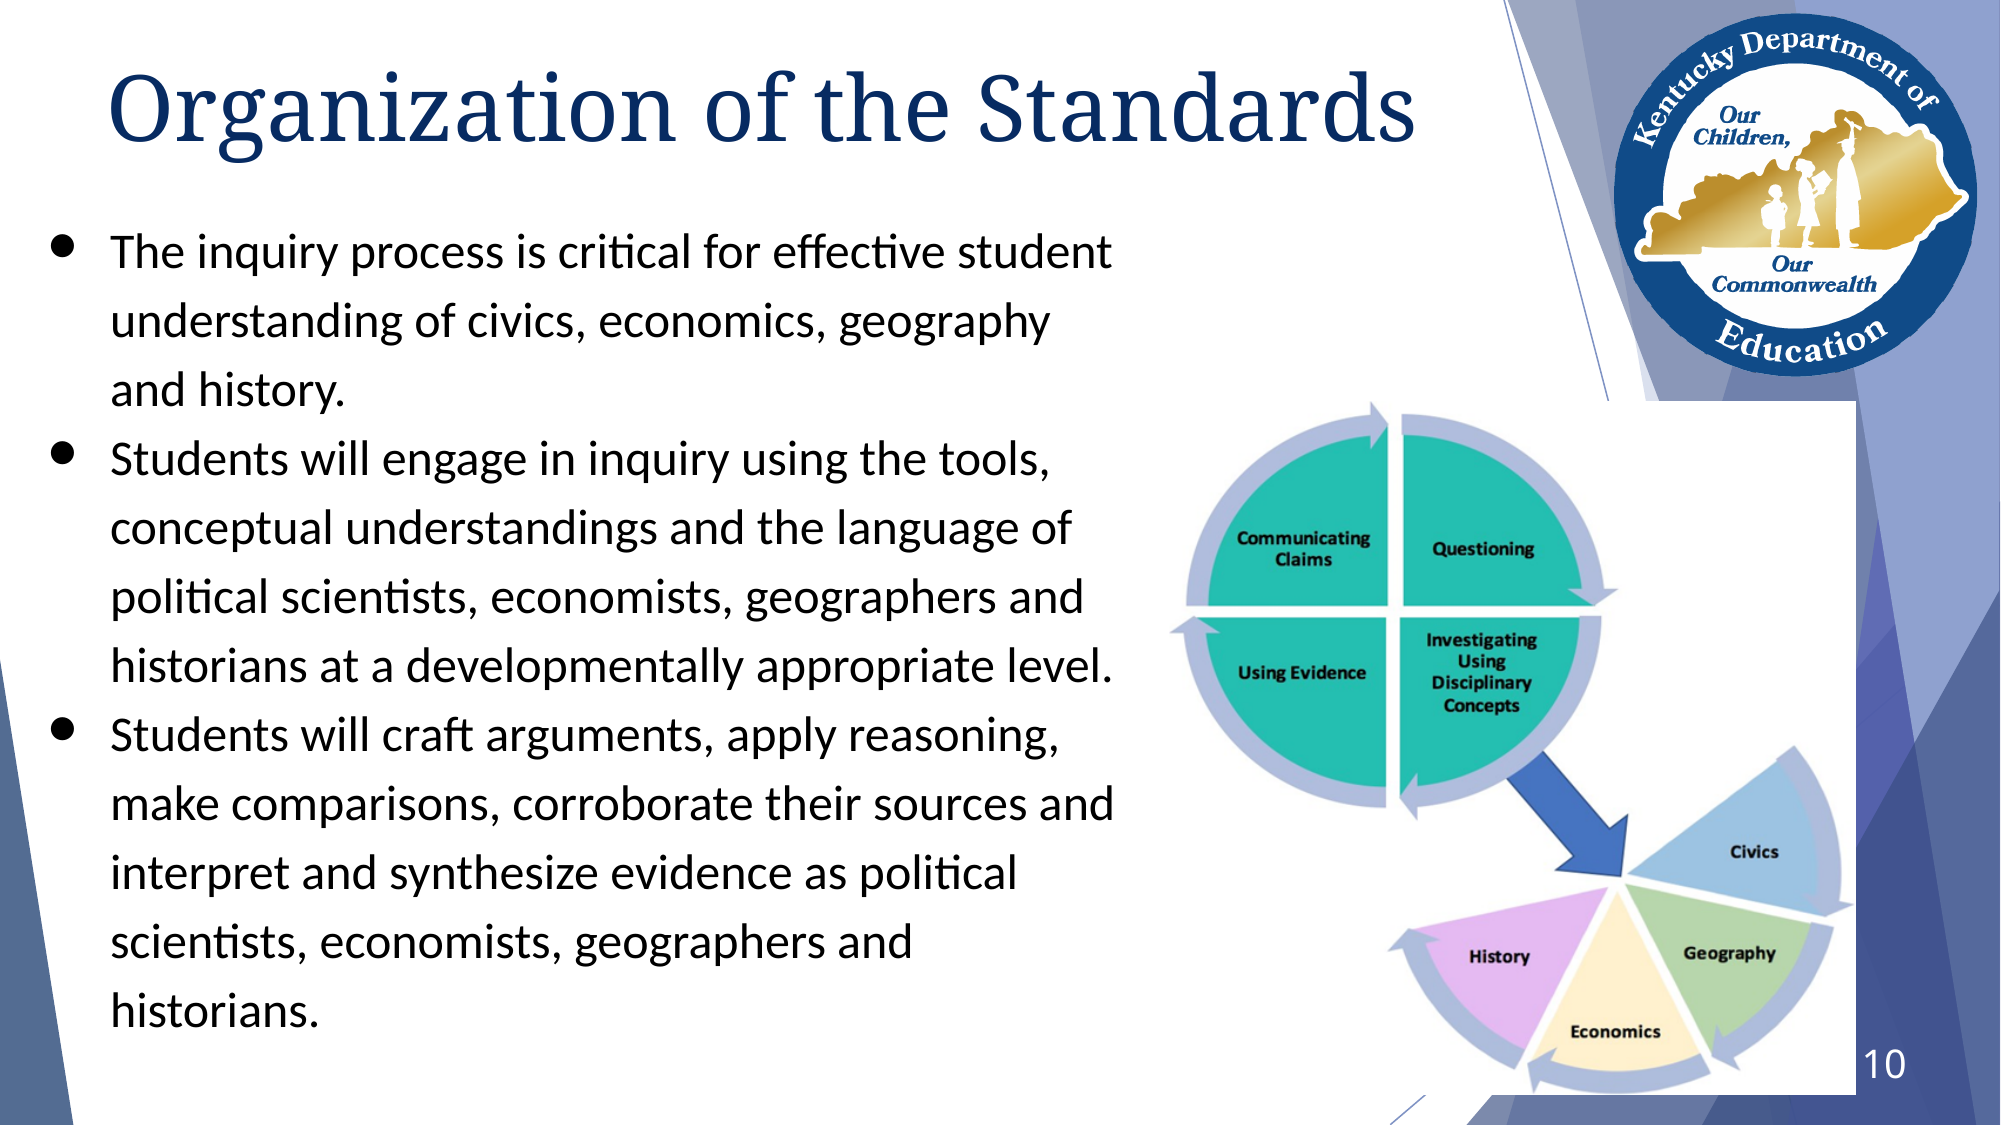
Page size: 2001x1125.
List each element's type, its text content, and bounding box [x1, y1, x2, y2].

list The inquiry process is critical for effective student understanding of civics, economics, geography and history. Students will engage in inquiry using the tools, conceptual understandings and the language of political scientists, economists, geographers and historians at a developmentally appropriate level. Students will craft arguments, apply reasoning, make comparisons, corroborate their sources and interpret and synthesize evidence as political scientists, economists, geographers and historians. [20, 201, 1151, 1072]
picture [1598, 0, 1989, 390]
picture [1168, 401, 1856, 1096]
slide_number 10 [1860, 1035, 1922, 1096]
title Organization of the Standards [91, 42, 1502, 259]
